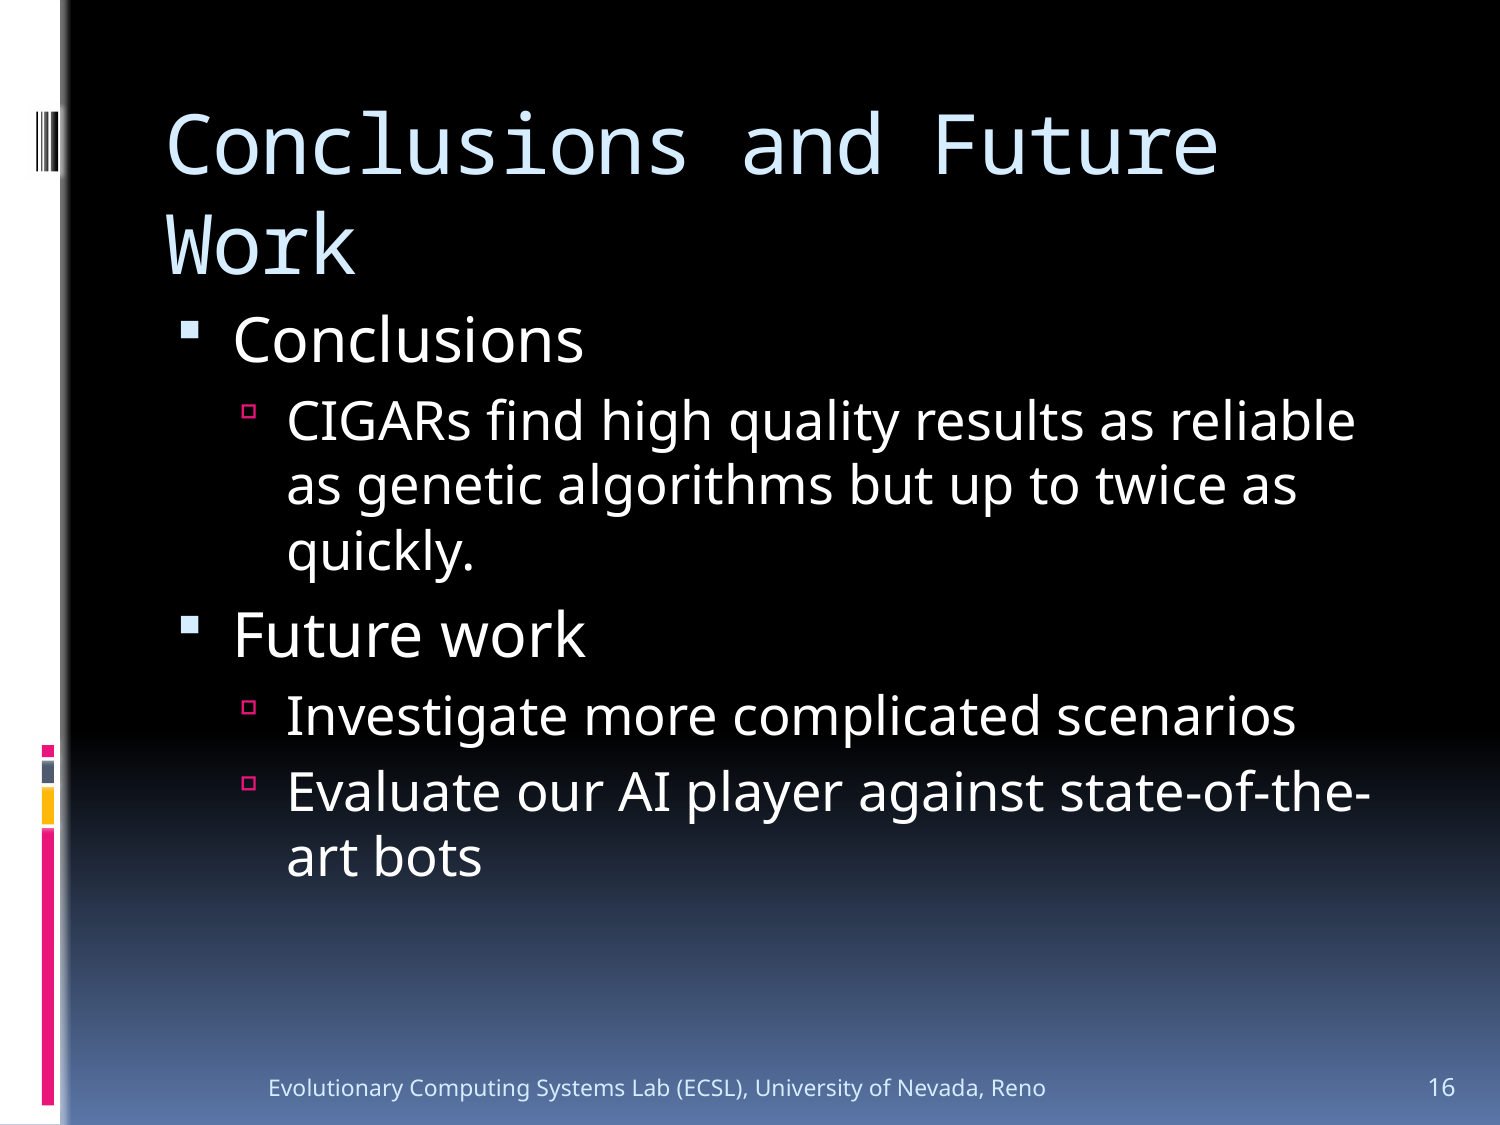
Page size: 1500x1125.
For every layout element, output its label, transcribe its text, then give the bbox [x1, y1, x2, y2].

footer Evolutionary Computing Systems Lab (ECSL), University of Nevada, Reno [150, 1052, 1063, 1113]
text_box Conclusions CIGARs find high quality results as reliable as genetic algorithms but up to twice as quickly. Future work Investigate more complicated scenarios Evaluate our AI player against state-of-the-art bots [150, 292, 1400, 1043]
title Conclusions and Future Work [150, 83, 1425, 234]
slide_number 16 [1412, 1052, 1488, 1113]
